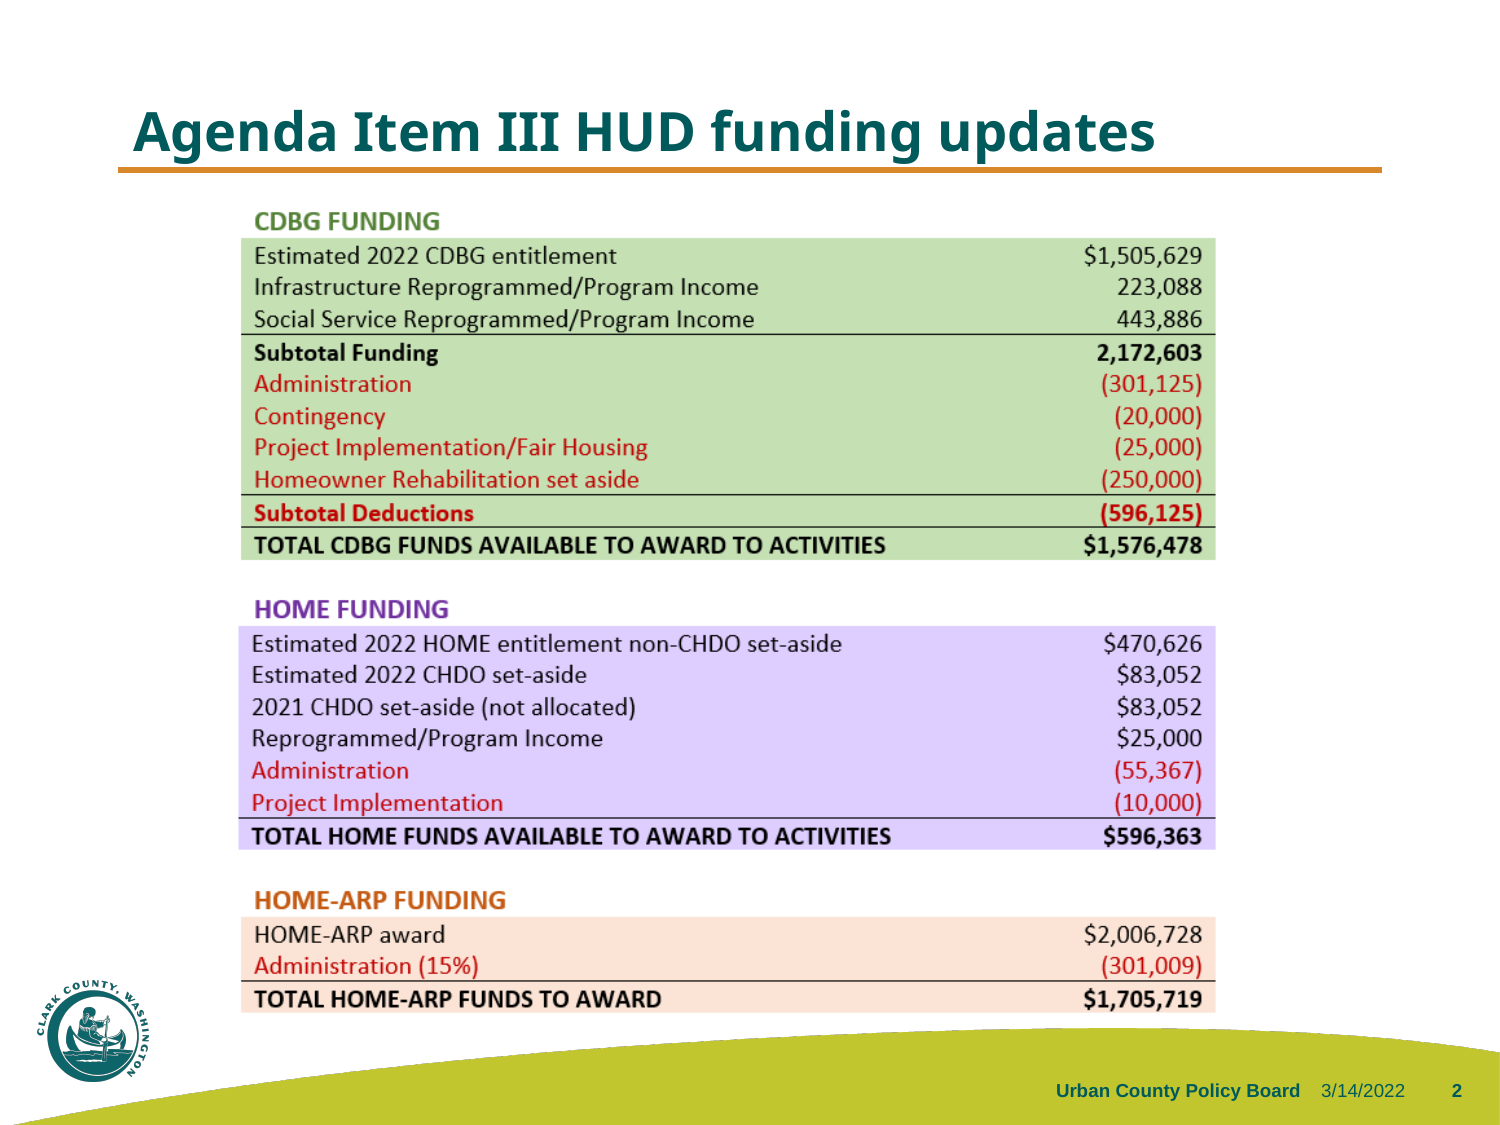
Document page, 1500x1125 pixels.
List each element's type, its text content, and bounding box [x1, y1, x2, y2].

picture [227, 189, 1230, 1027]
slide_number 2 [1407, 1059, 1478, 1120]
picture [0, 980, 1500, 1125]
footer Urban County Policy Board [374, 1059, 1316, 1120]
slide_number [1316, 1059, 1407, 1120]
title Agenda Item III HUD funding updates [118, 59, 1382, 171]
